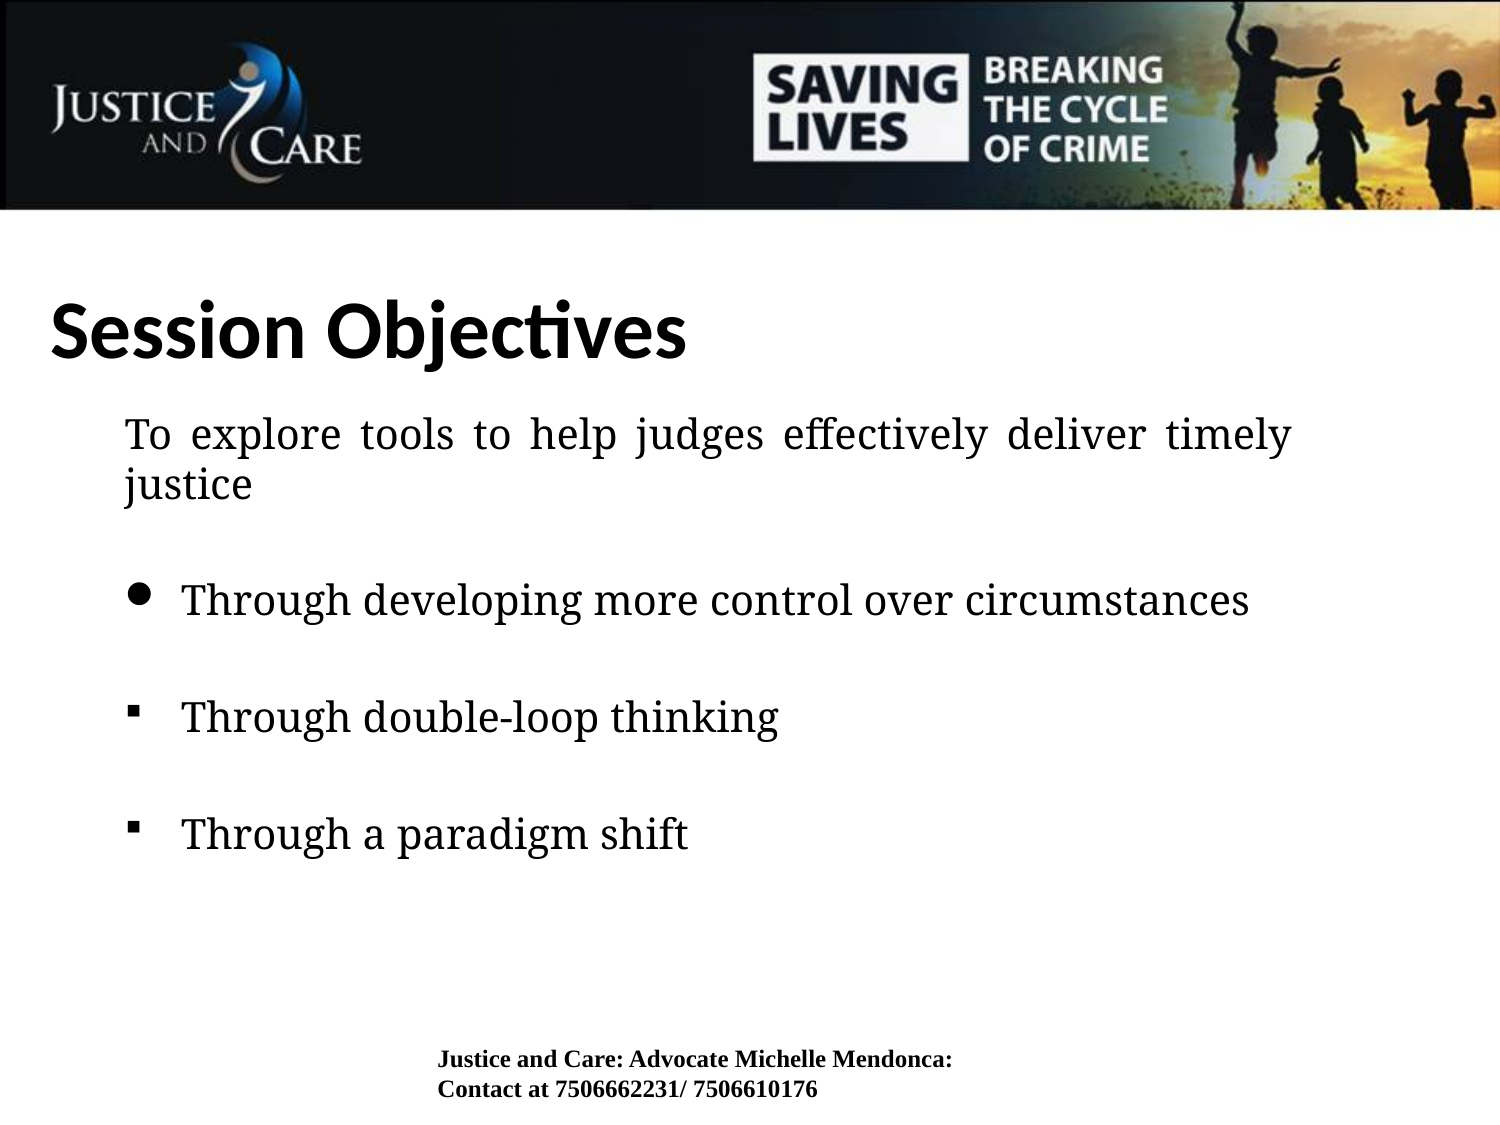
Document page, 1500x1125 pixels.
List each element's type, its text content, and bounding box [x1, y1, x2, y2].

title Session Objectives [49, 237, 1401, 376]
footer Justice and Care: Advocate Michelle Mendonca: Contact at 7506662231/ 7506610176 [437, 1042, 988, 1103]
picture [0, 0, 1500, 1125]
list To explore tools to help judges effectively deliver timely justice Through developing more control over circumstances Through double-loop thinking Through a paradigm shift [62, 399, 1308, 1008]
